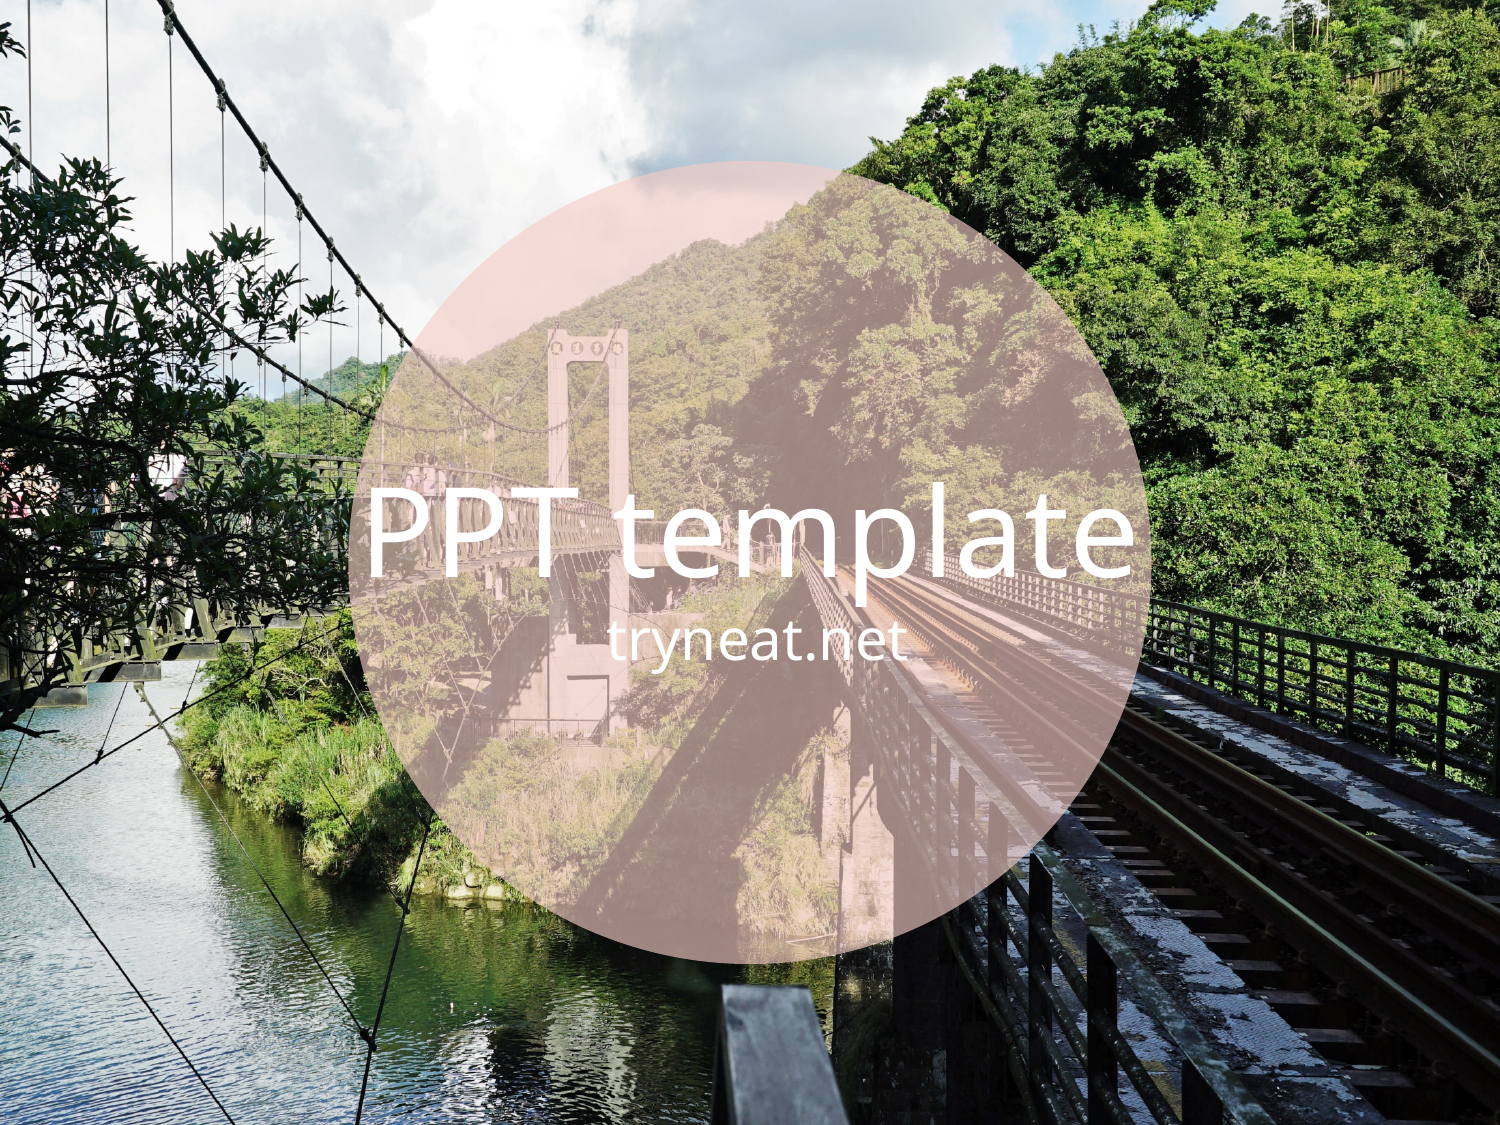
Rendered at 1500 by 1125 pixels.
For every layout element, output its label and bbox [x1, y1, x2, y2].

text_box [0, 0, 1500, 1125]
